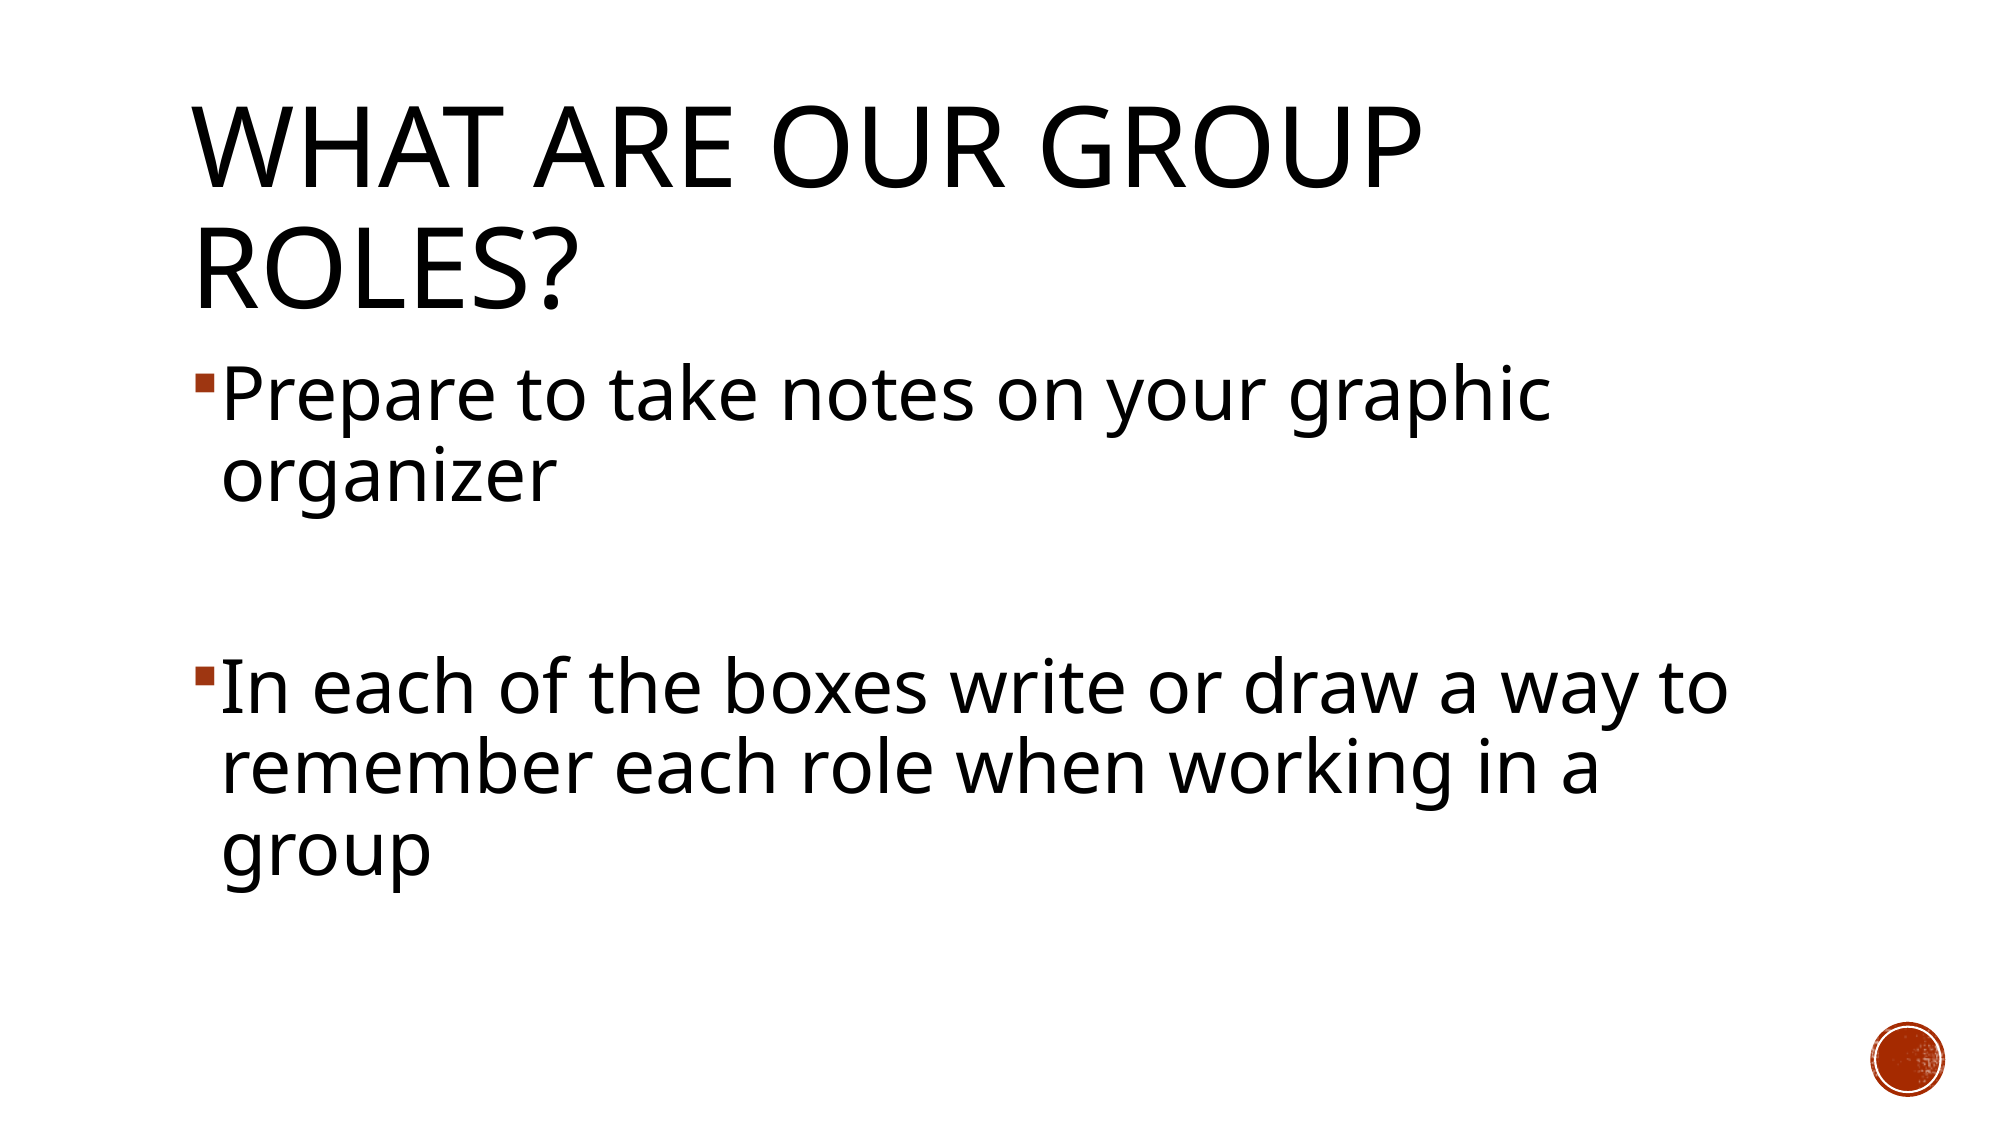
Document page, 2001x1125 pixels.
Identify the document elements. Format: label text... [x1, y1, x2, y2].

title What are our group roles? [175, 79, 1826, 344]
list Prepare to take notes on your graphic organizer In each of the boxes write or draw a way to remember each role when working in a group [175, 348, 1826, 1013]
